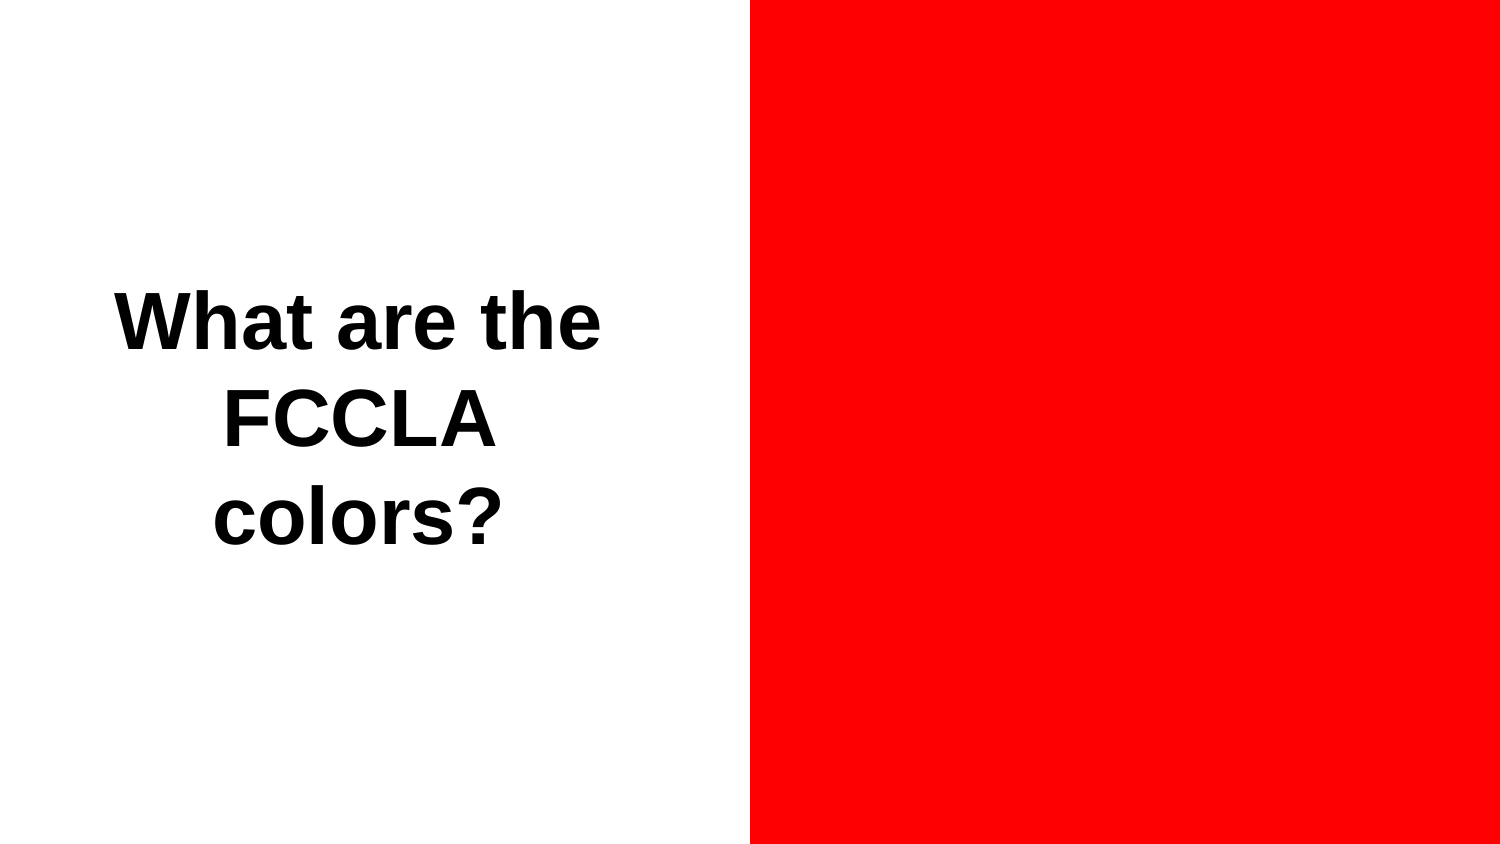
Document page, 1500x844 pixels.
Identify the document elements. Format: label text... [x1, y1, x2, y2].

title What are the FCCLA colors? [63, 380, 655, 576]
picture [749, 0, 1500, 844]
